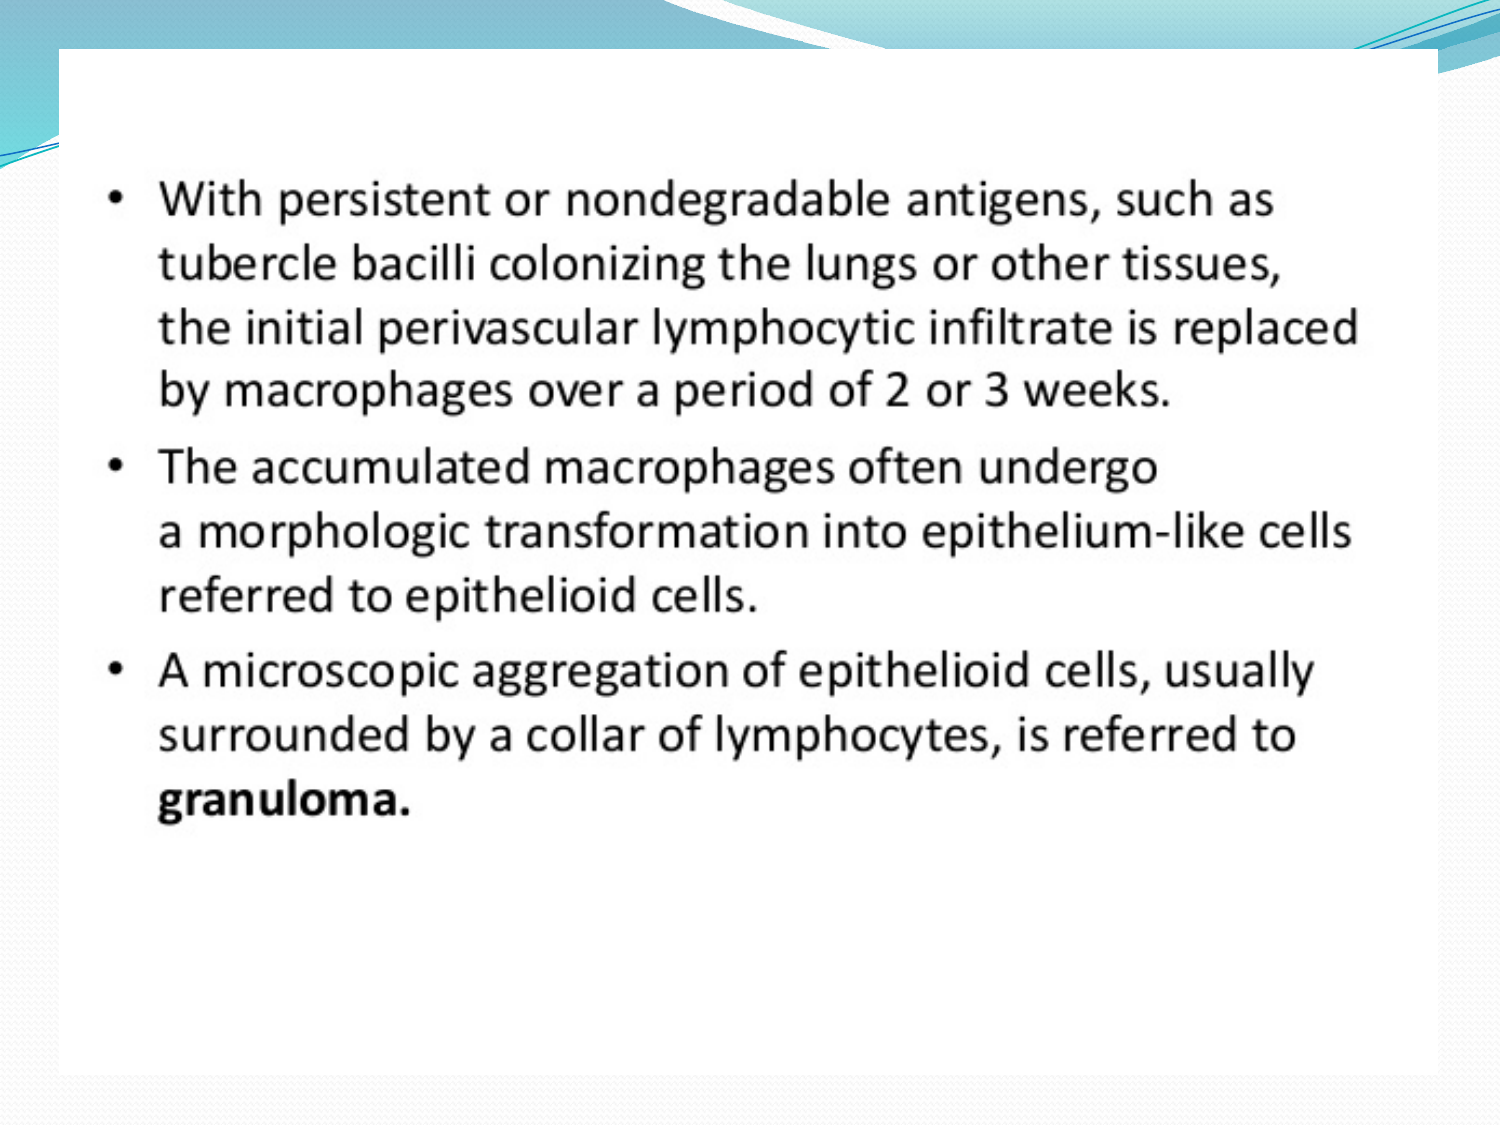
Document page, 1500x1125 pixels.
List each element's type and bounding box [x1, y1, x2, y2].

list [59, 49, 1438, 1076]
